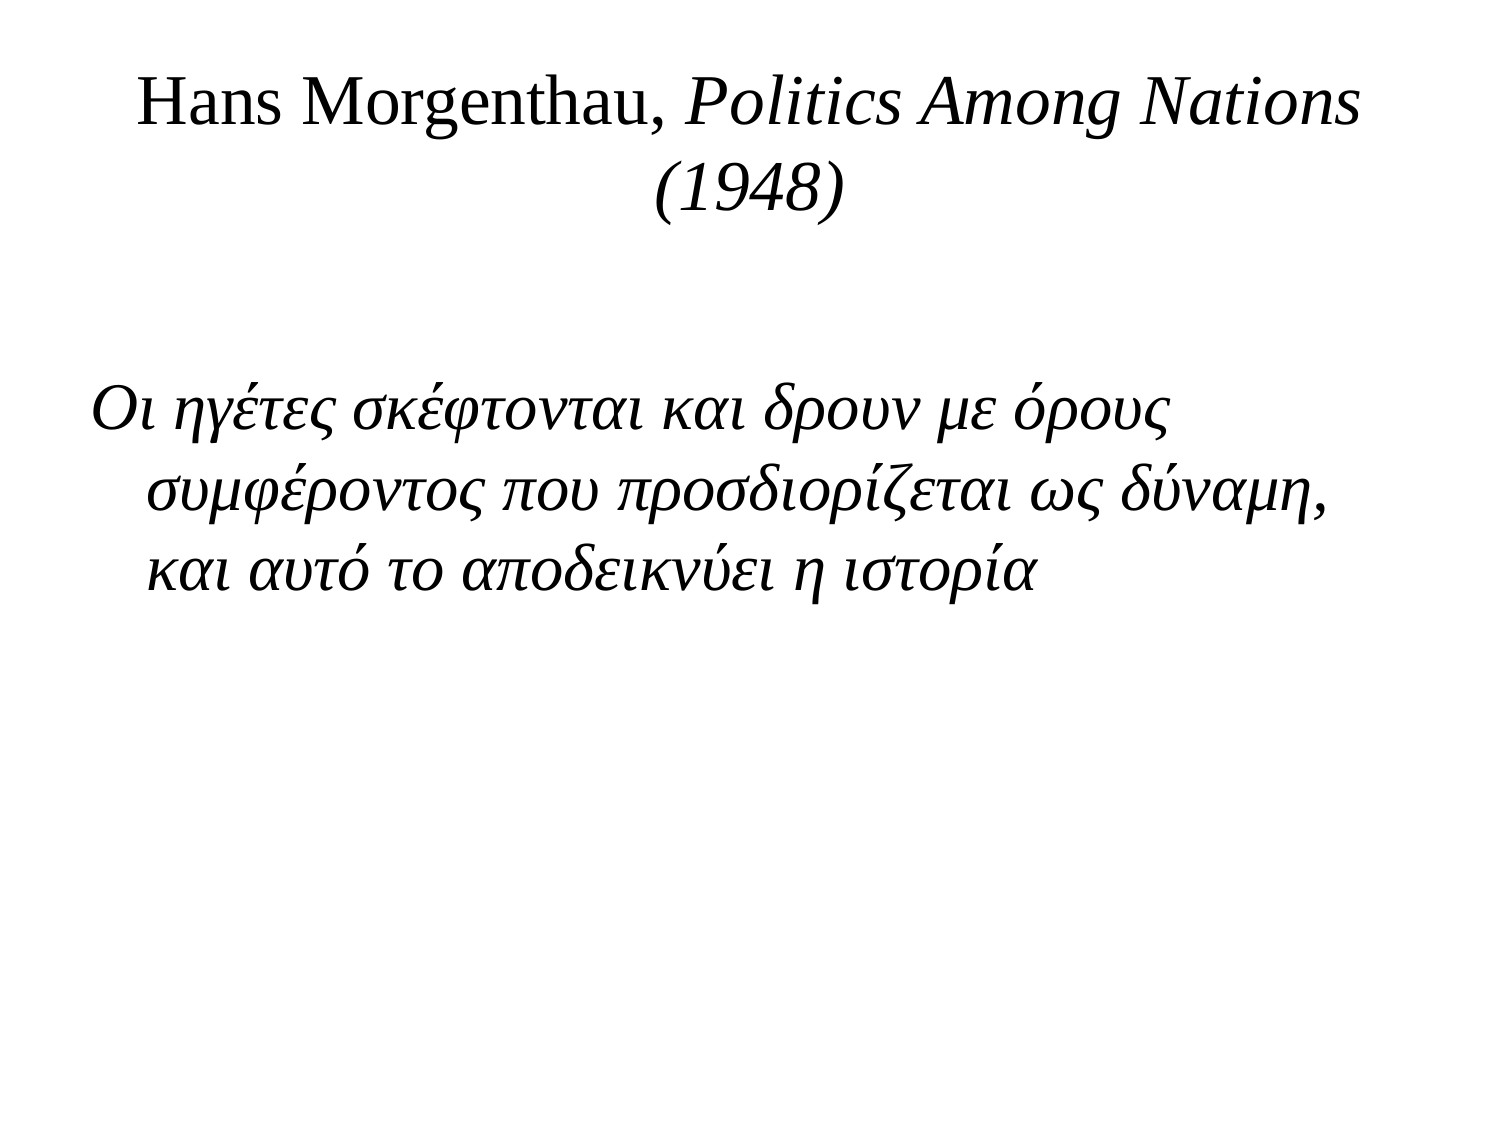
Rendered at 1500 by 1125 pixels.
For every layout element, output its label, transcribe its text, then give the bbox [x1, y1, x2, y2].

list Οι ηγέτες σκέφτονται και δρουν με όρους συμφέροντος που προσδιορίζεται ως δύναμη, και αυτό το αποδεικνύει η ιστορία [75, 262, 1425, 1005]
title Hans Morgenthau, Politics Among Nations (1948) [75, 45, 1425, 233]
